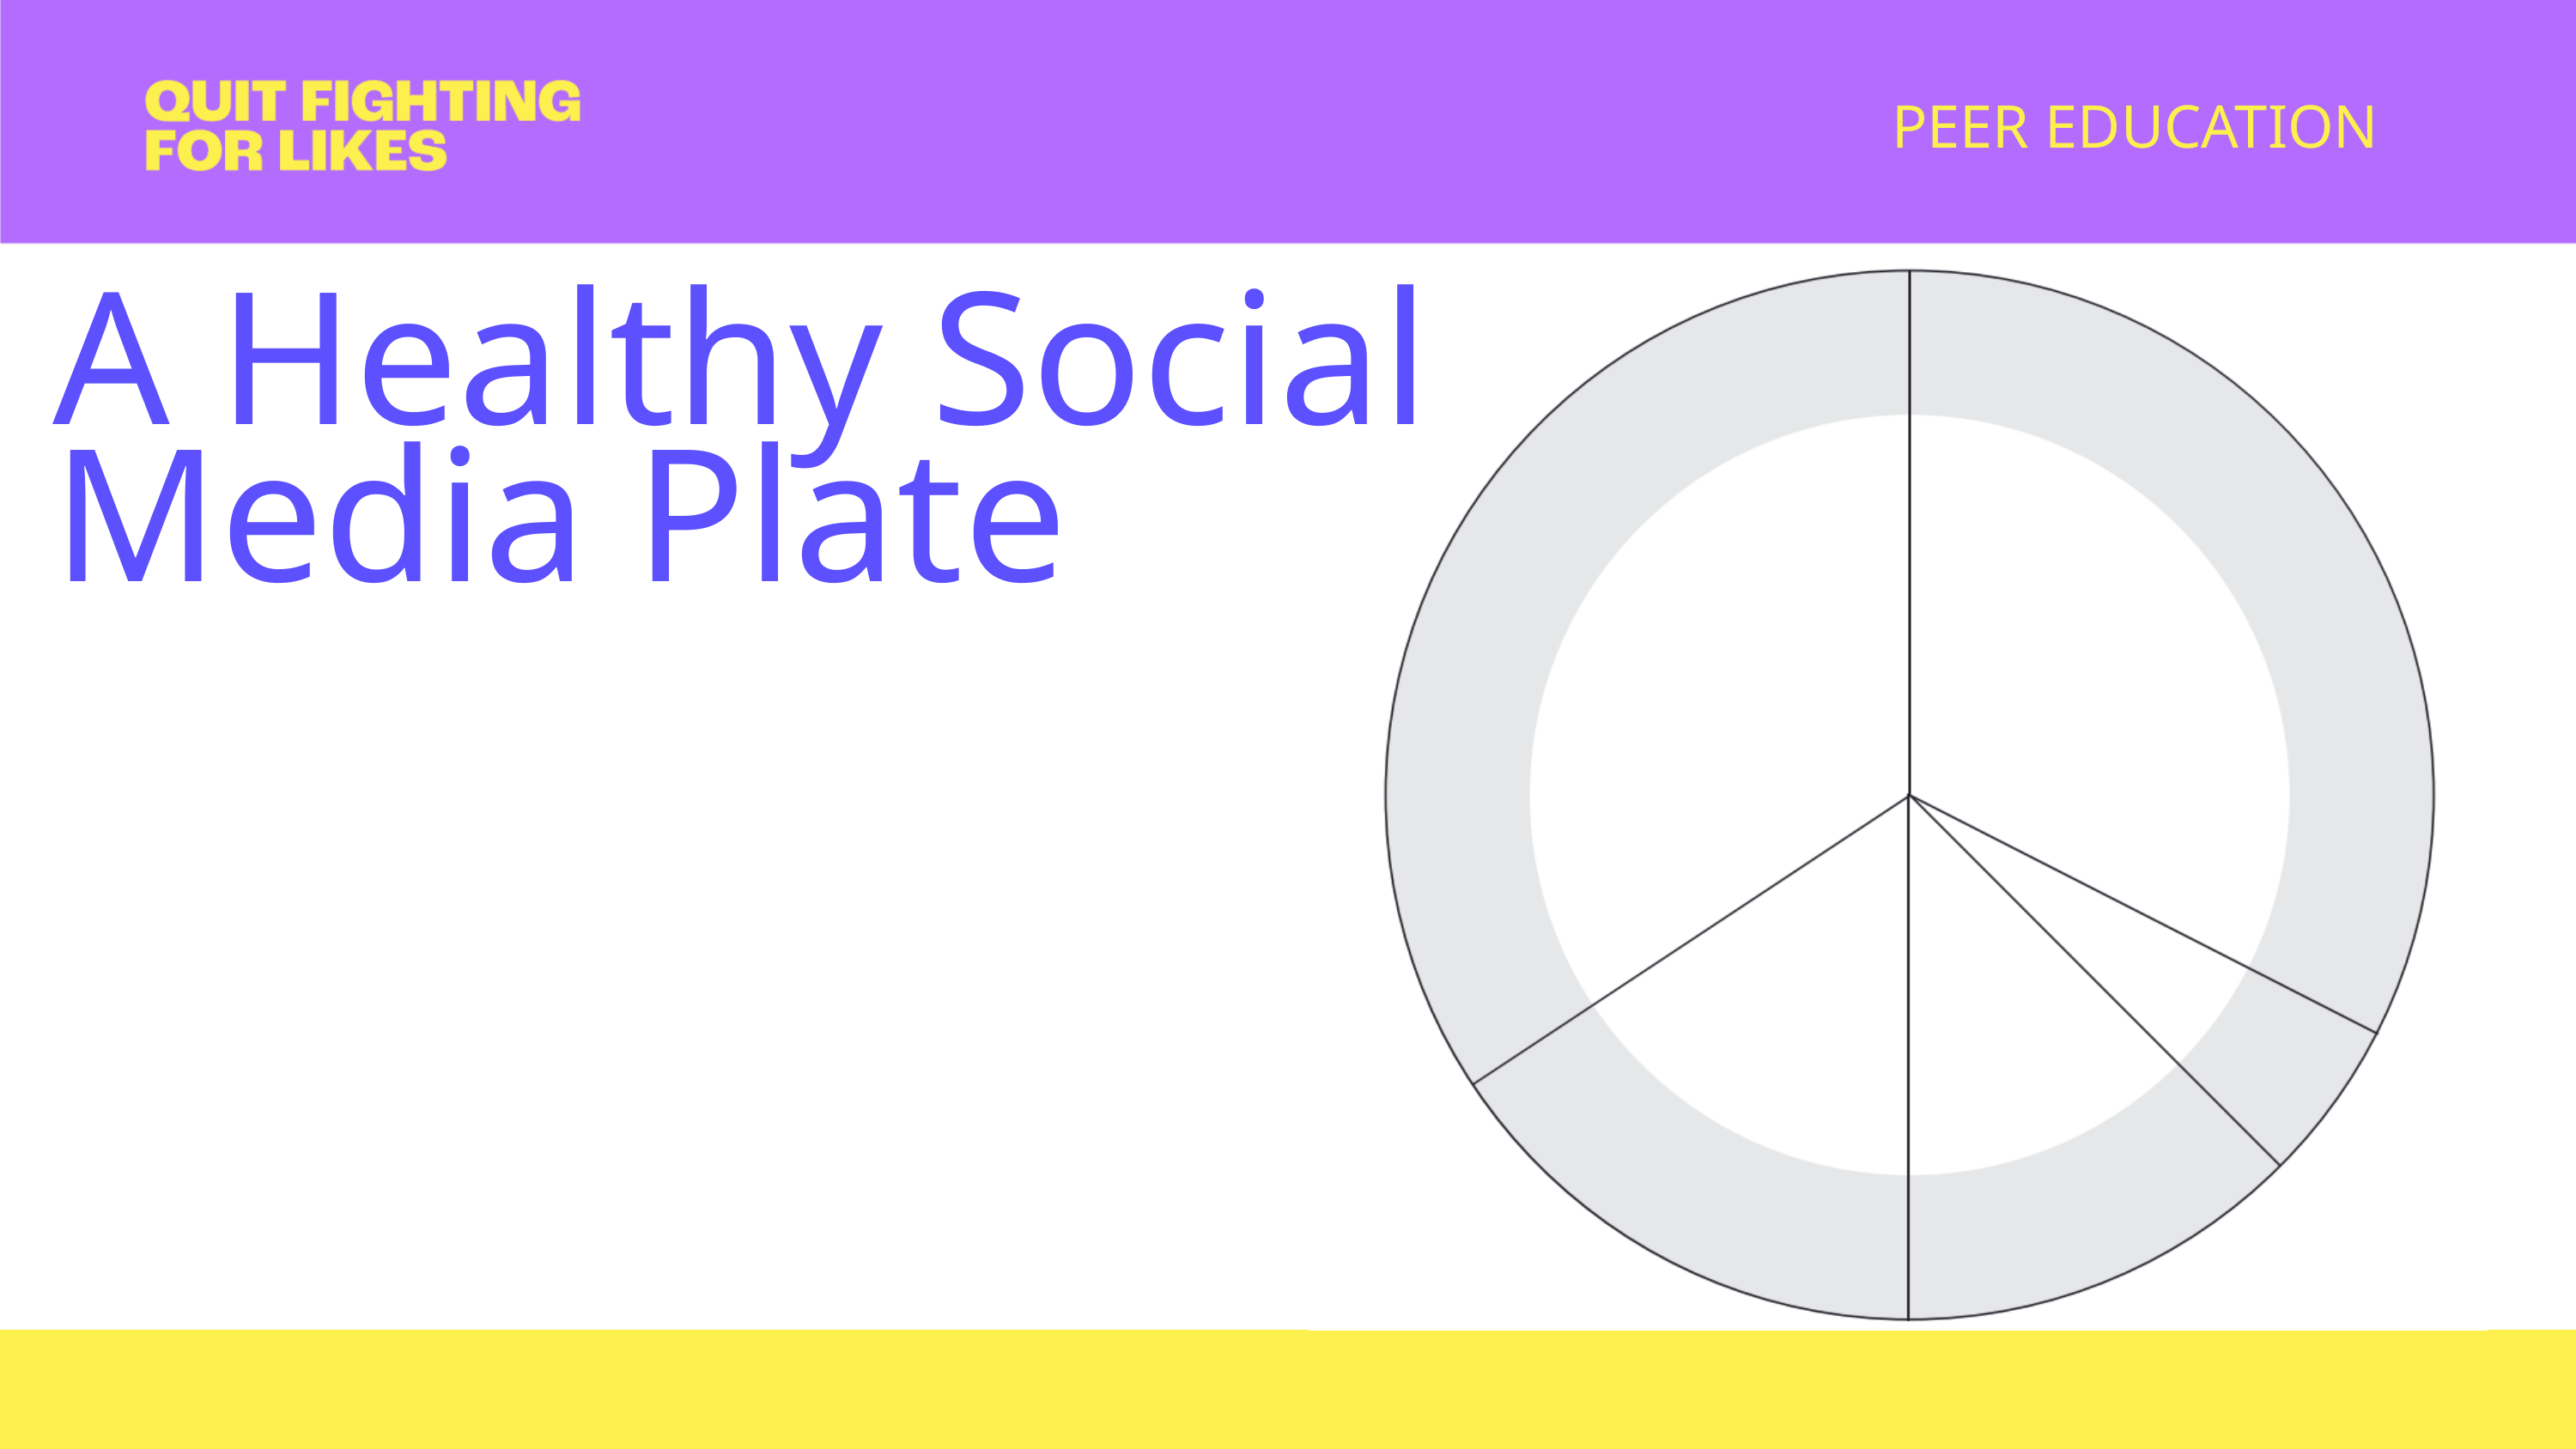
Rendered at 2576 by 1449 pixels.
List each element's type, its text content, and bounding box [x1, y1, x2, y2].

text_box A Healthy Social Media Plate [52, 303, 1482, 619]
text_box [0, 0, 2576, 252]
text_box PEER EDUCATION [1735, 77, 2536, 161]
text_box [0, 1330, 2576, 1449]
text_box [1308, 252, 2488, 1329]
